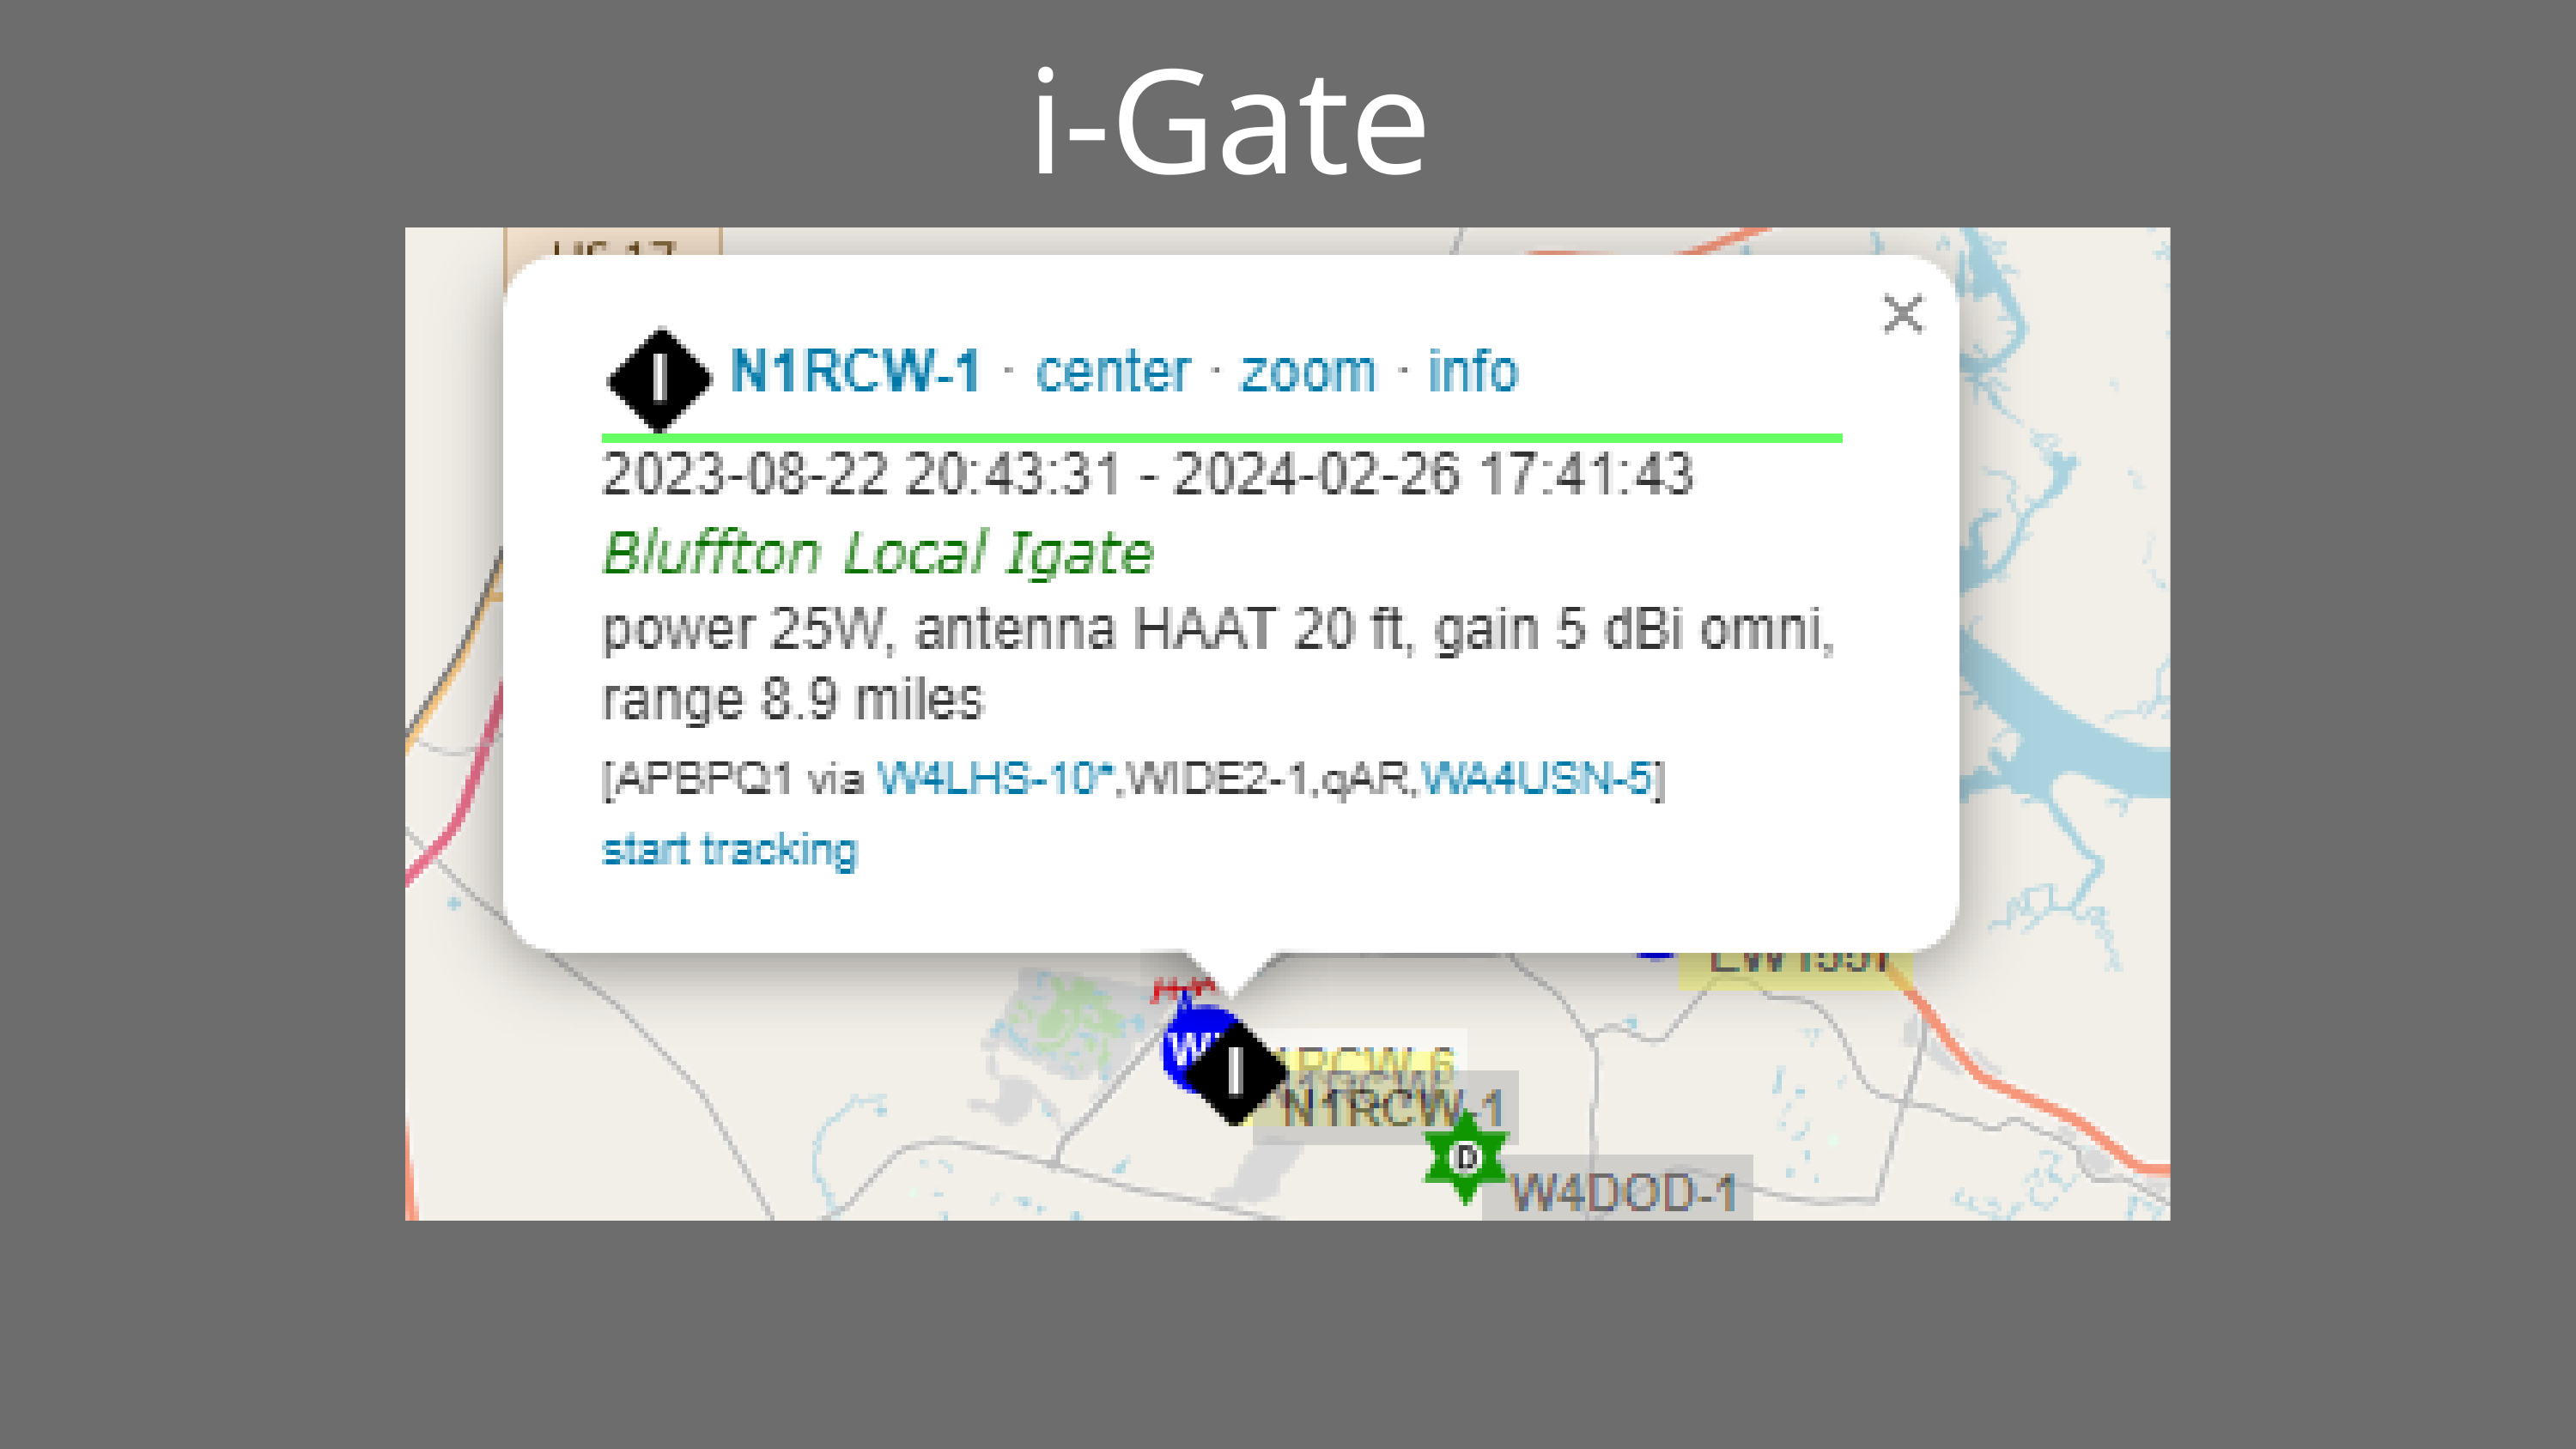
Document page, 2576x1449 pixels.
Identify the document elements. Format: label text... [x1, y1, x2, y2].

text_box i-Gate [999, 28, 1460, 203]
text_box [405, 227, 2171, 1221]
